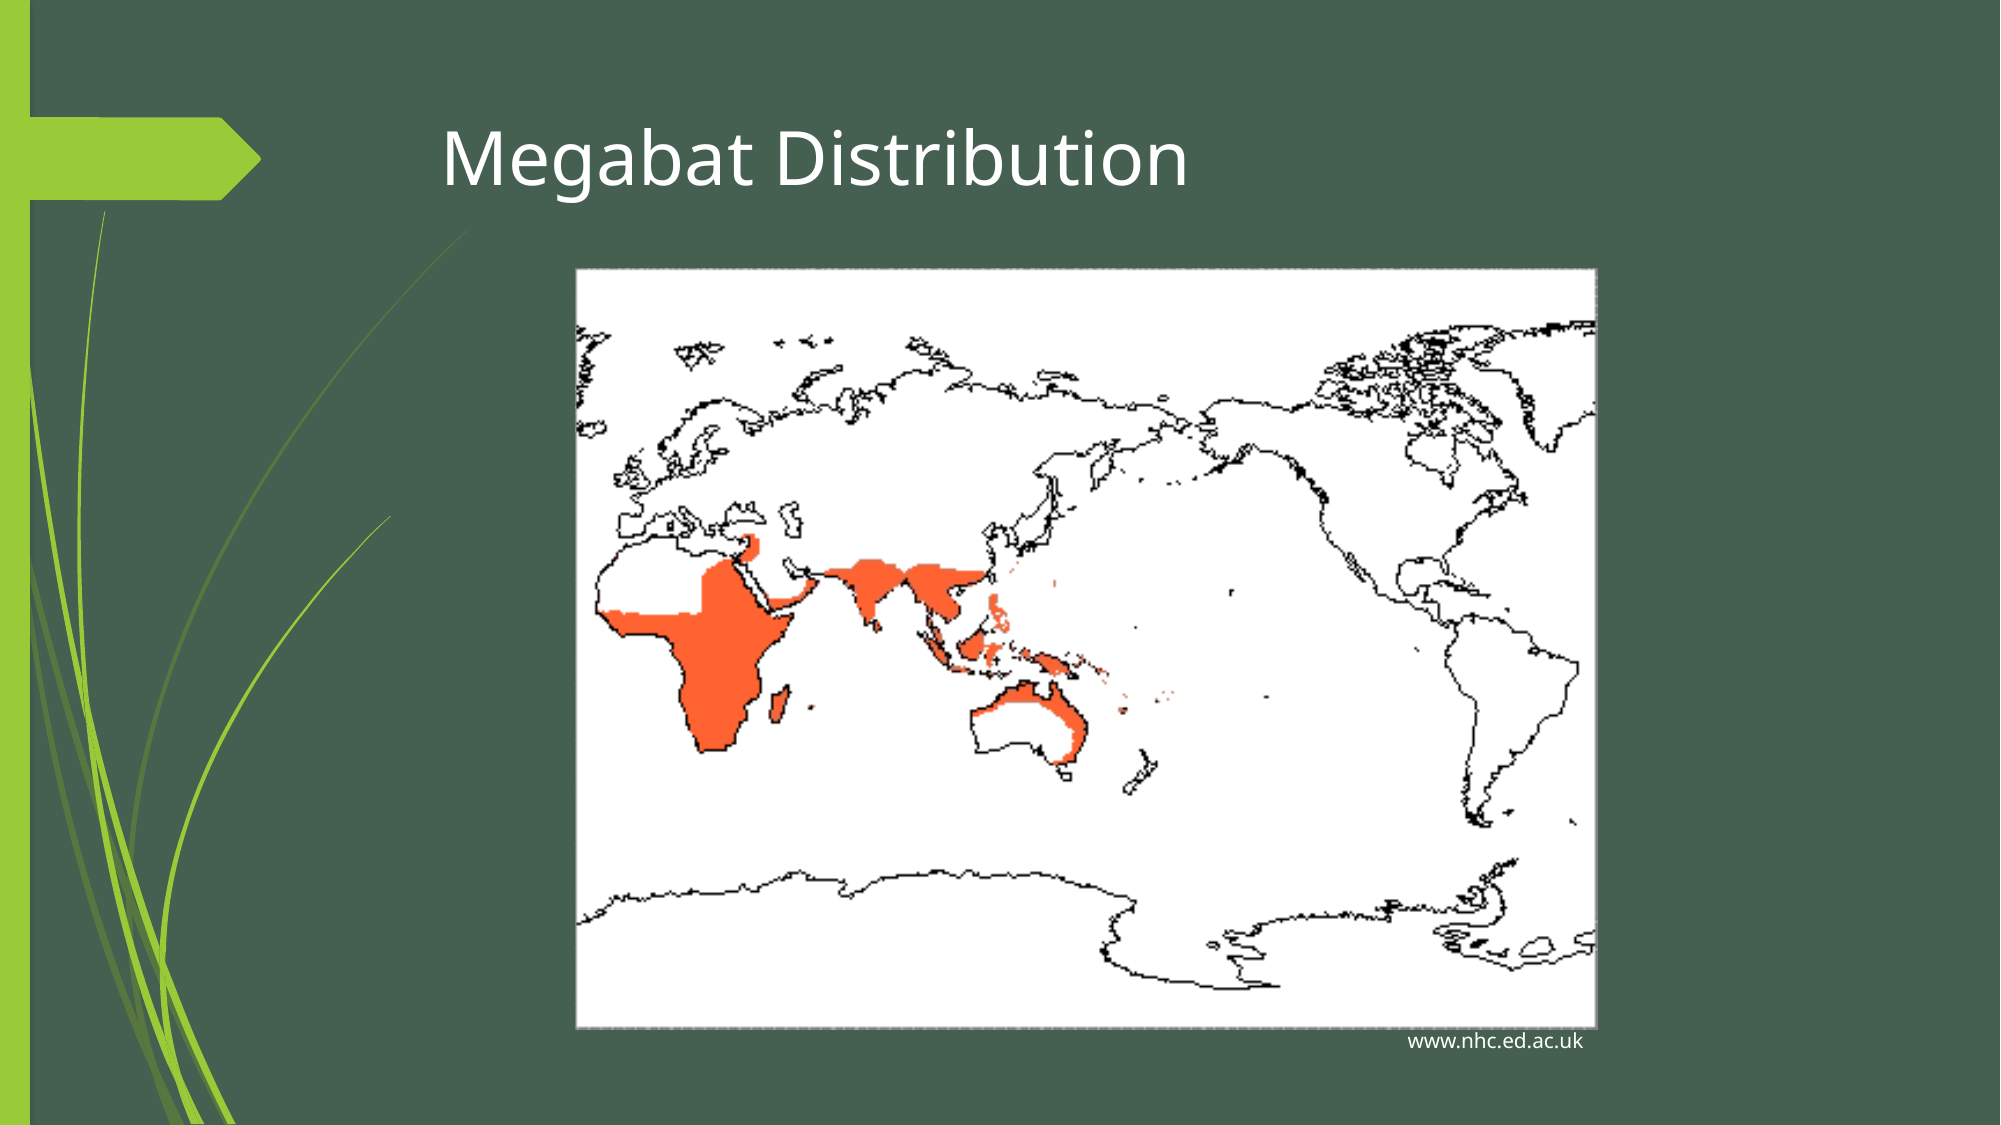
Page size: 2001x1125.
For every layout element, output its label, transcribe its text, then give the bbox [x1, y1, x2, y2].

picture [575, 268, 1598, 1030]
text_box www.nhc.ed.ac.uk [1392, 1035, 1599, 1061]
title Megabat Distribution [425, 102, 1888, 313]
